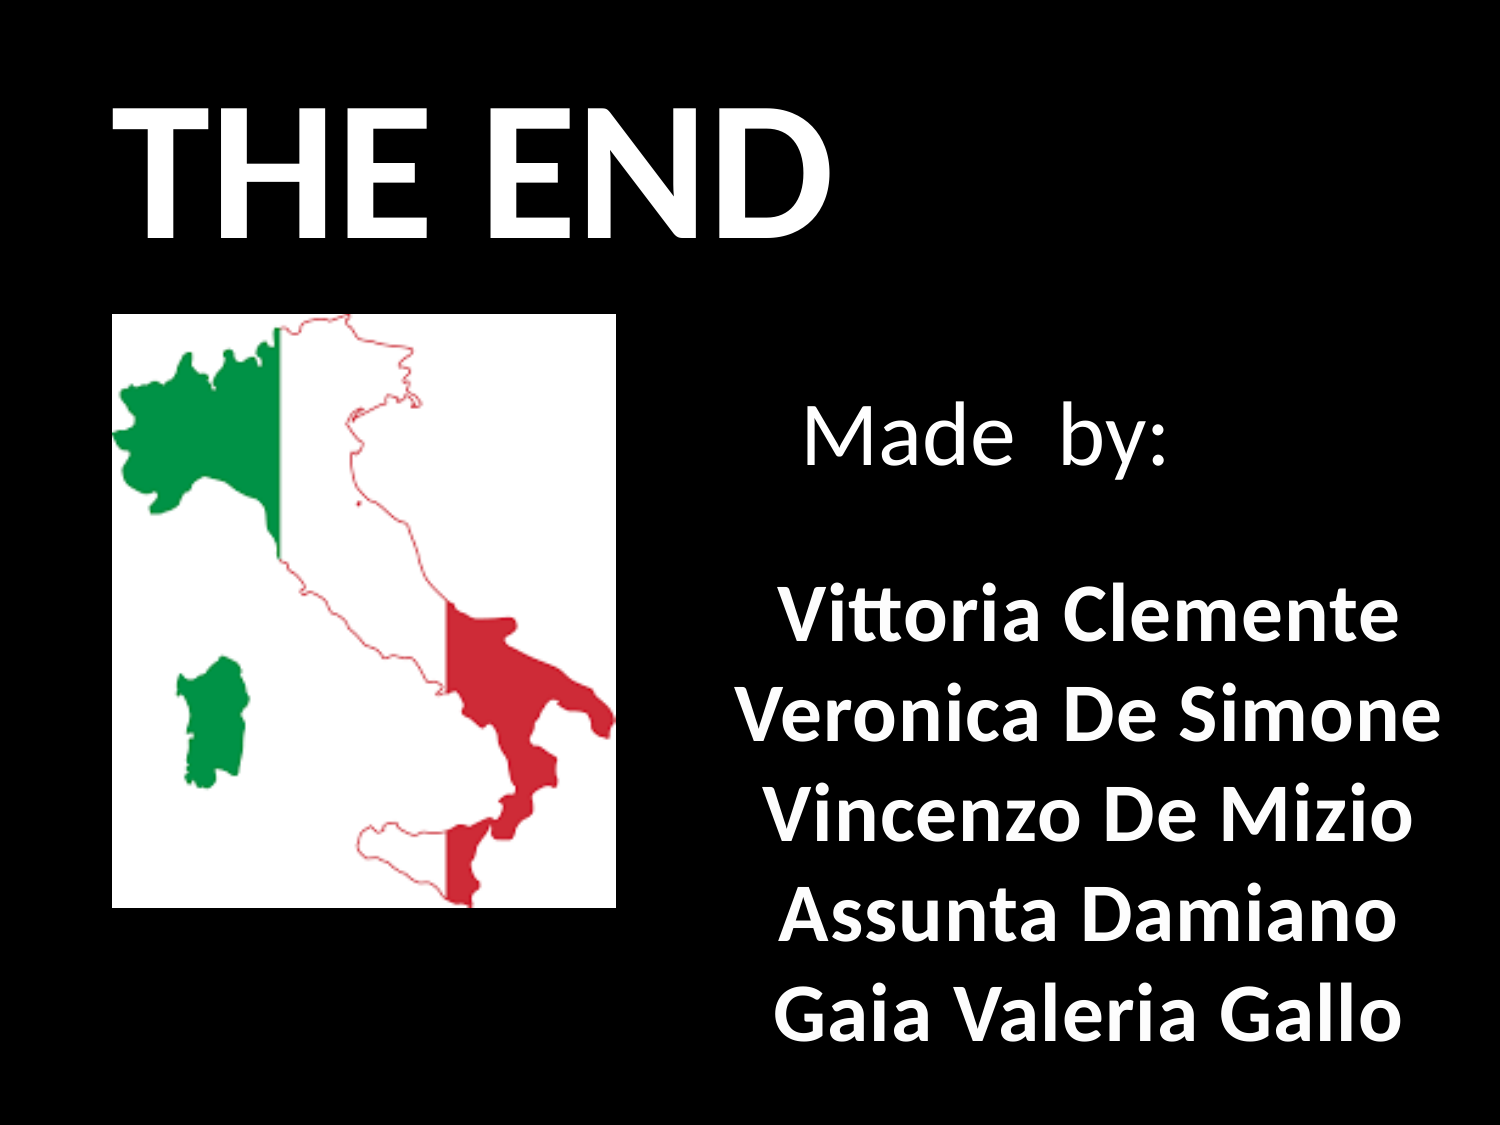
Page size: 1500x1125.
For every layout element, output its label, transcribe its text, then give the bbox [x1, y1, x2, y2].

text_box Vittoria Clemente Veronica De Simone Vincenzo De Mizio Assunta Damiano Gaia Valeria Gallo [718, 550, 1460, 1066]
picture [111, 314, 616, 908]
text_box THE END [41, 30, 951, 286]
text_box Made by: [785, 366, 1258, 491]
